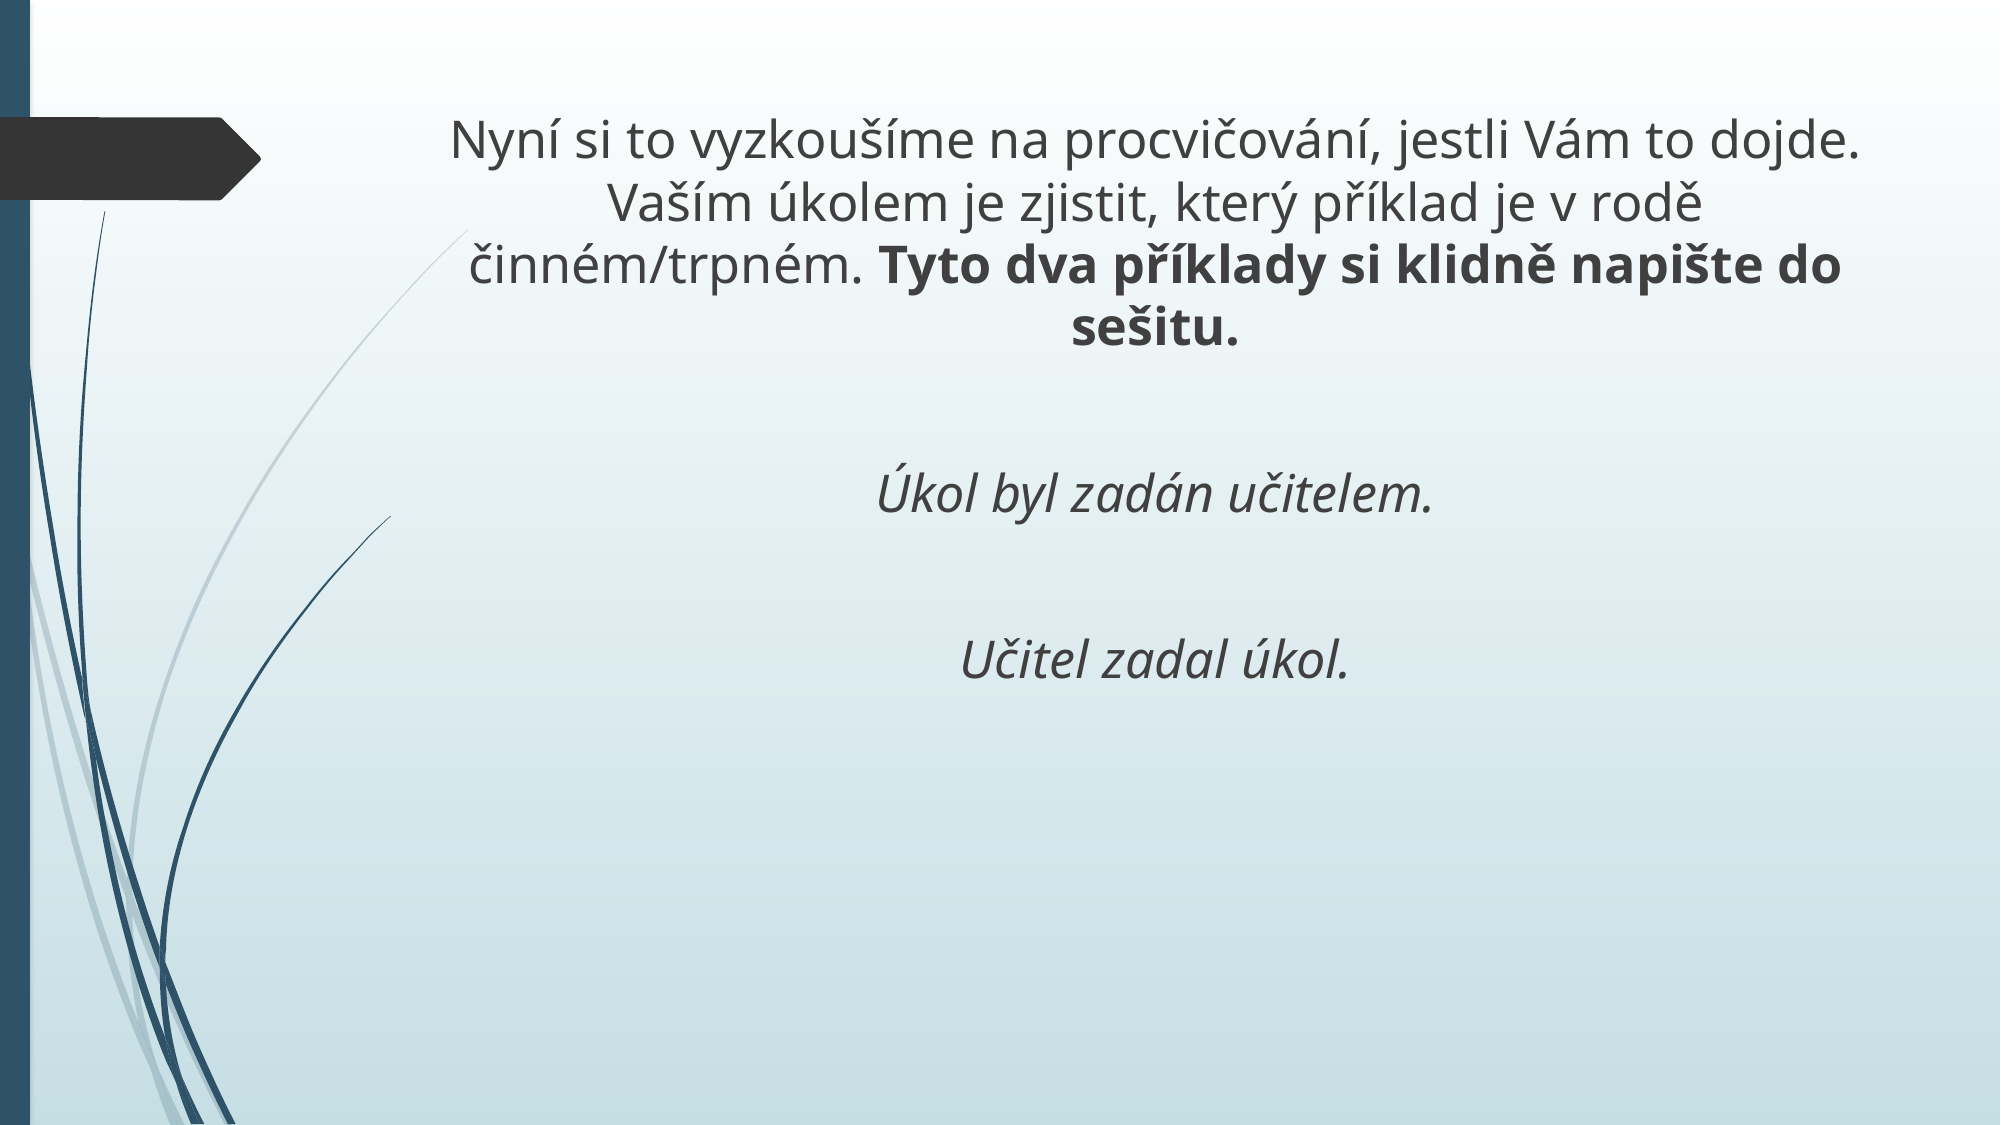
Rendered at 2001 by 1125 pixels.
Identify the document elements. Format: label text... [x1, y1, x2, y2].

list Nyní si to vyzkoušíme na procvičování, jestli Vám to dojde. Vaším úkolem je zjistit, který příklad je v rodě činném/trpném. Tyto dva příklady si klidně napište do sešitu. Úkol byl zadán učitelem. Učitel zadal úkol. [424, 99, 1888, 970]
